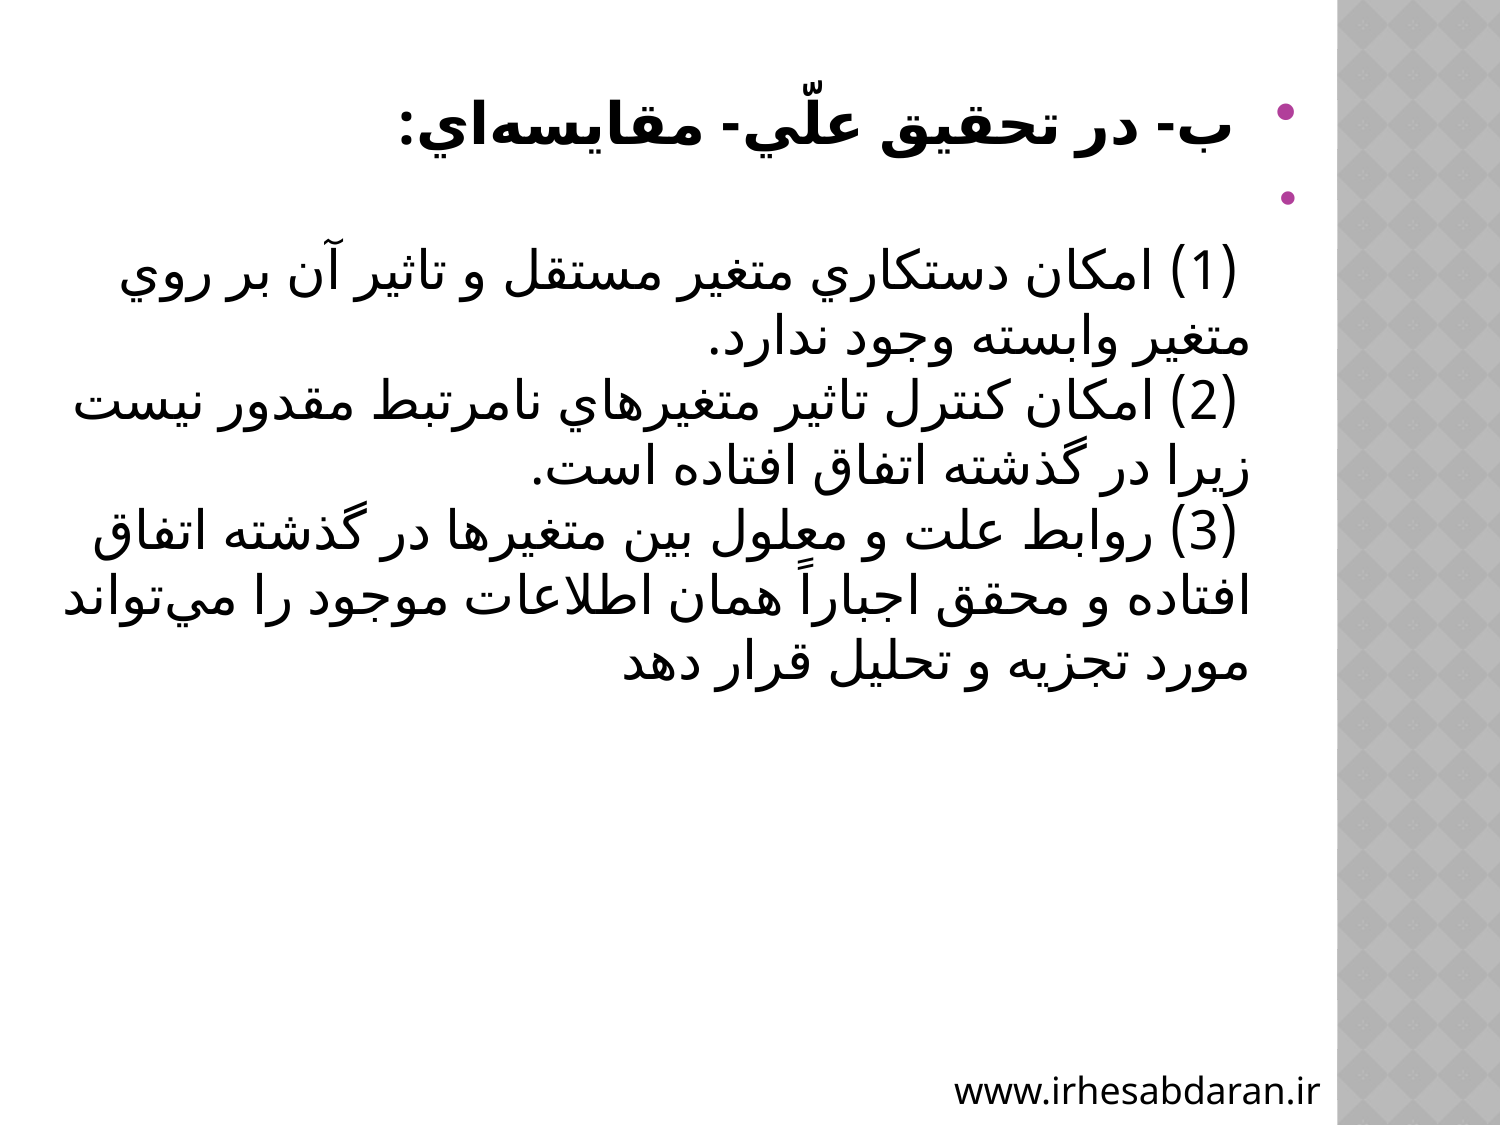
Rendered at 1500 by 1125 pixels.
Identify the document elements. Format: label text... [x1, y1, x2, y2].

list ‏ ب- در تحقيق علّي- مقايسه‌اي:‏ ‏ (1) امكان دستكاري متغير مستقل و تاثير آن بر روي متغير وابسته وجود ندارد. ‏ ‏ (2) امكان كنترل تاثير متغيرهاي نامرتبط مقدور نيست زيرا در گذشته اتفاق افتاده است.‏ ‏ (3) روابط علت و معلول بين متغيرها در گذشته اتفاق افتاده و محقق اجباراً همان اطلاعات موجود را مي‌تواند ‏مورد تجزيه و تحليل قرار دهد [35, 70, 1313, 1059]
text_box www.irhesabdaran.ir [572, 1059, 1336, 1120]
